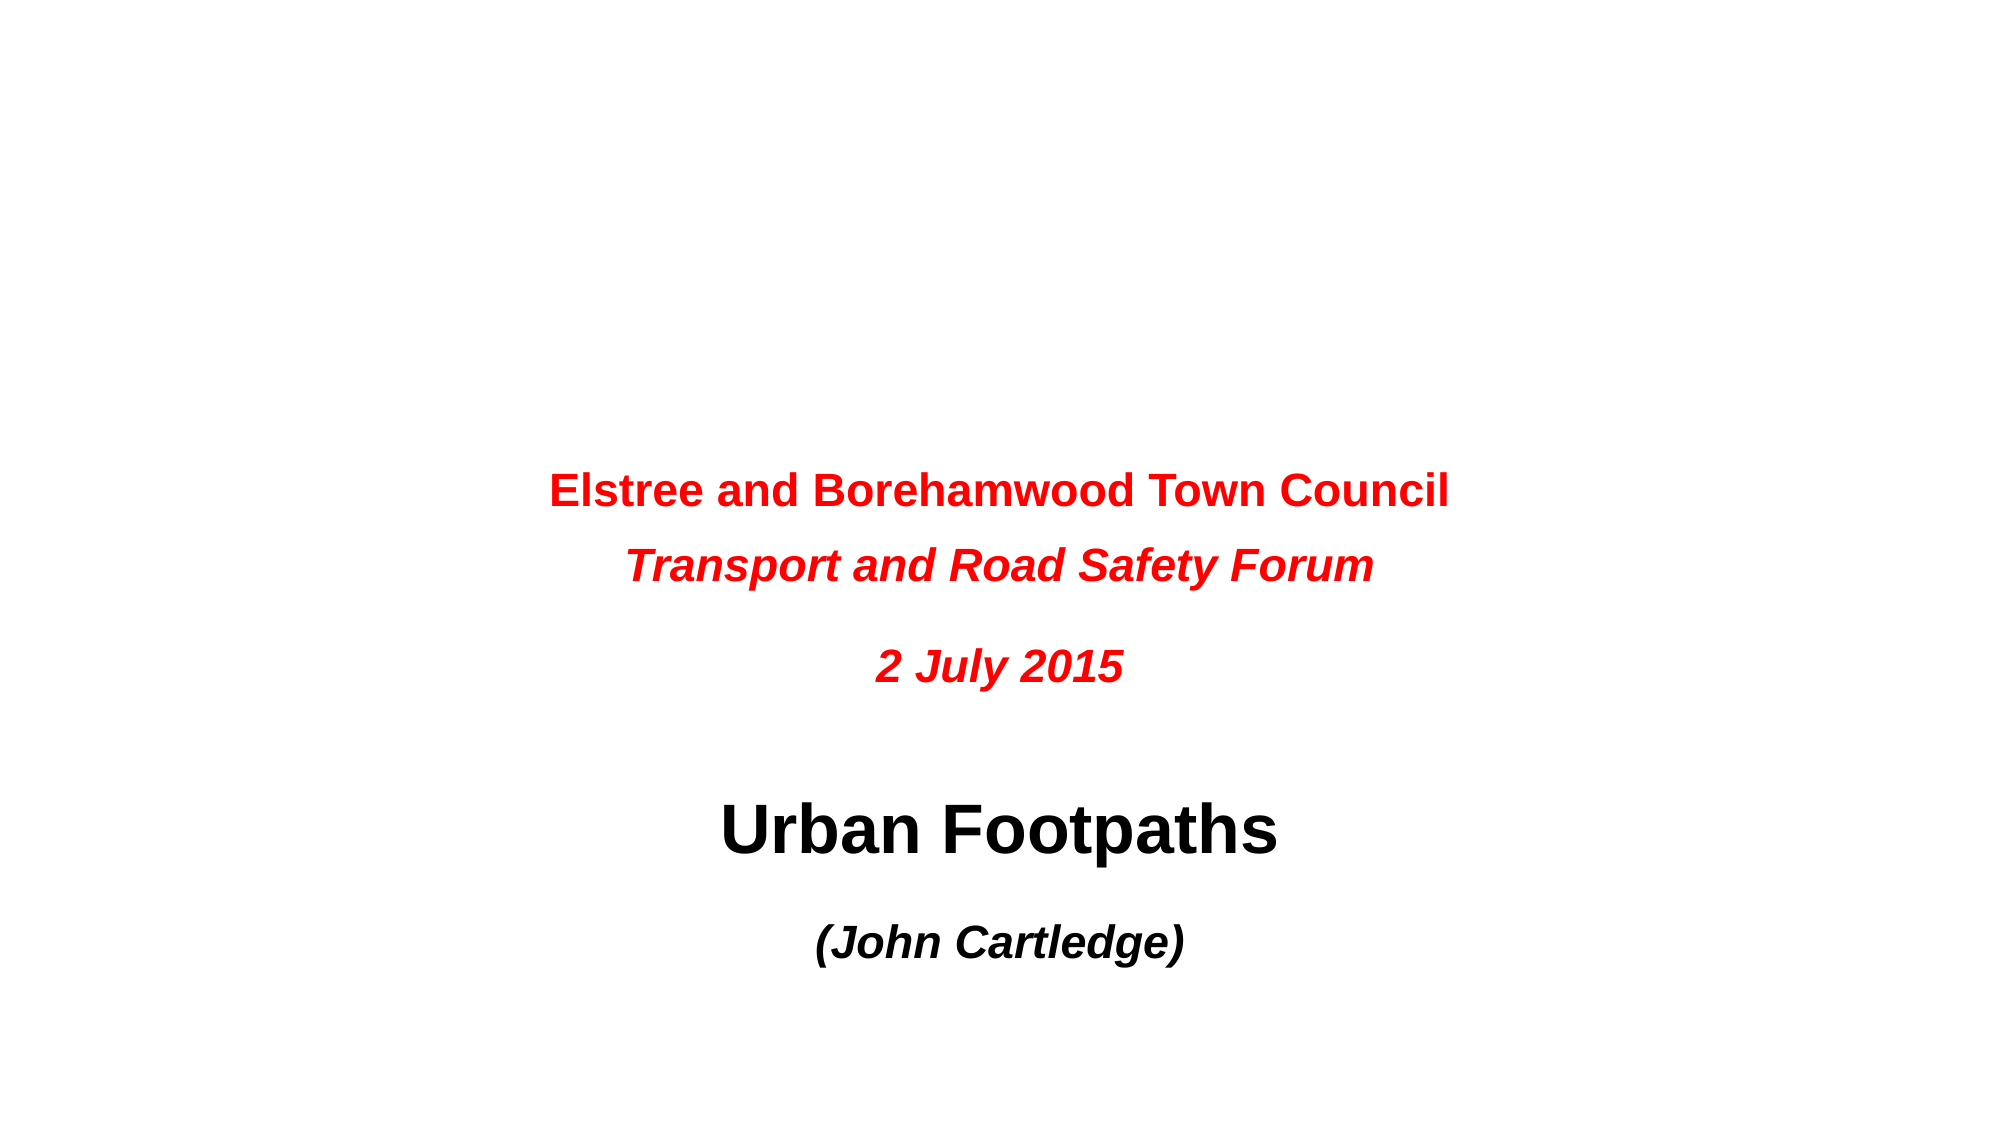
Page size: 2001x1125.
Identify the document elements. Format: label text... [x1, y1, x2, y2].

title Elstree and Borehamwood Town Council f Transport and Road Safety Forum 2 July 2015 Urban Footpaths (John Cartledge) [102, 452, 1898, 1033]
